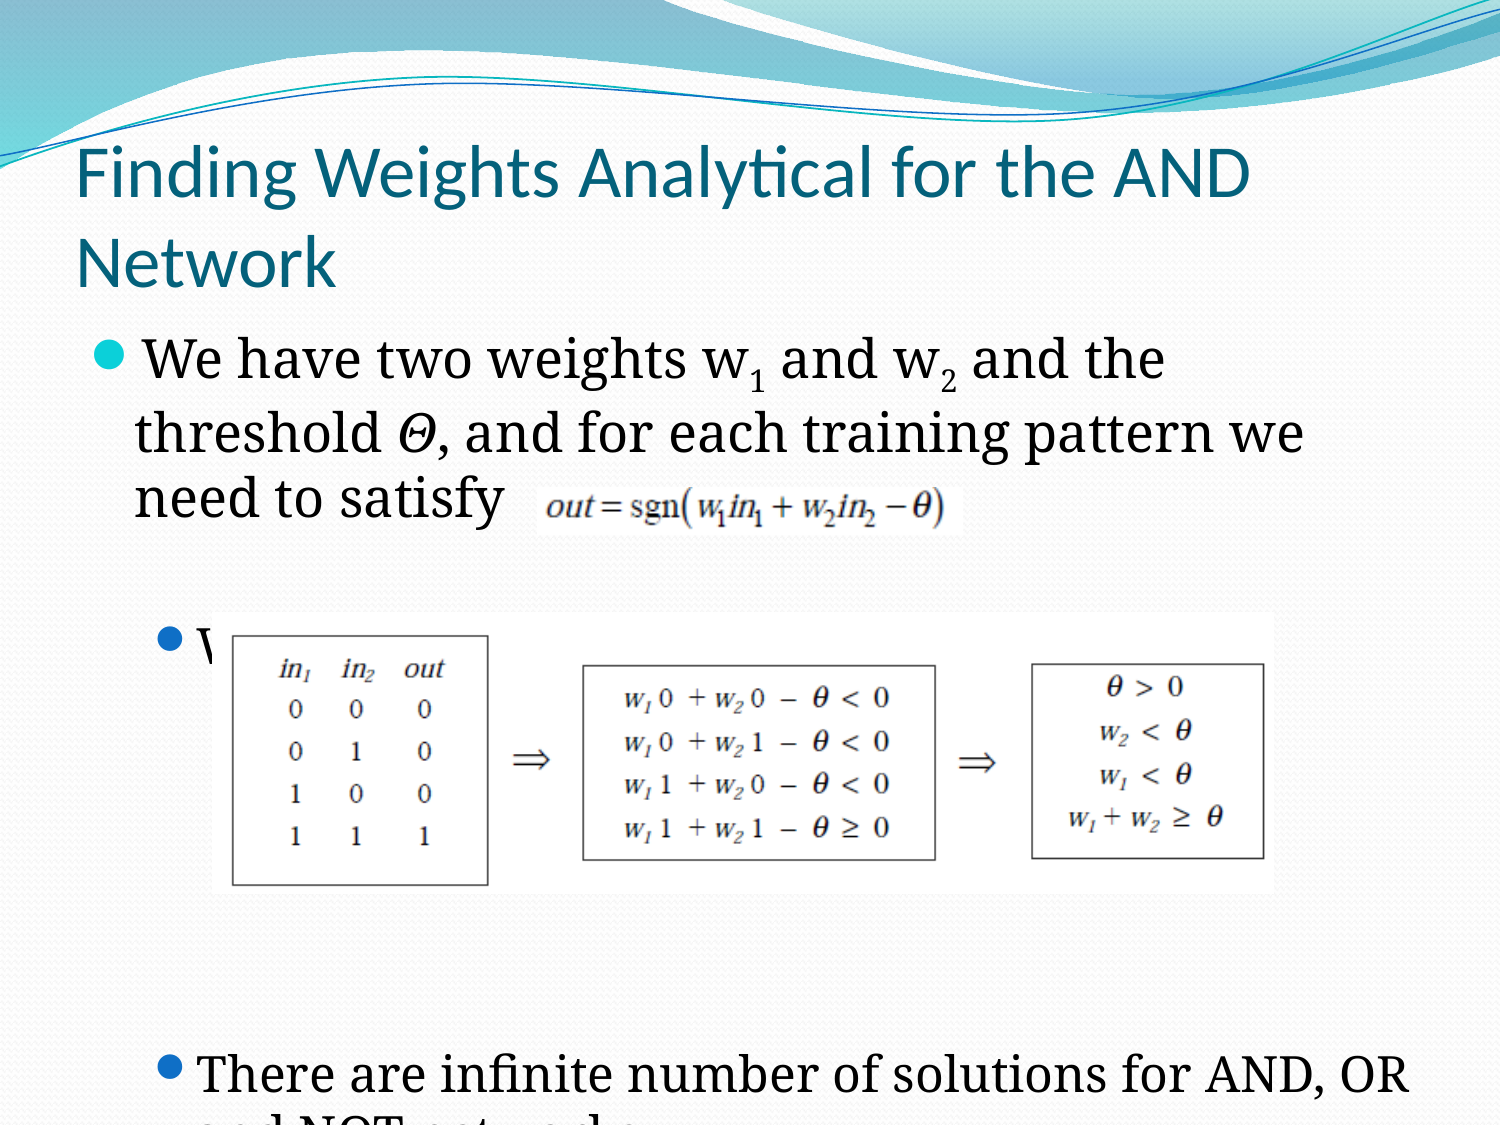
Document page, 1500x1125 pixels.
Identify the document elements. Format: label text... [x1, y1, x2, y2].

picture [212, 612, 1274, 895]
list We have two weights w1 and w2 and the threshold Θ, and for each training pattern we need to satisfy We have four inequalities There are infinite number of solutions for AND, OR and NOT networks. [75, 317, 1425, 1038]
title Finding Weights Analytical for the AND Network [75, 115, 1425, 303]
picture [537, 487, 963, 535]
